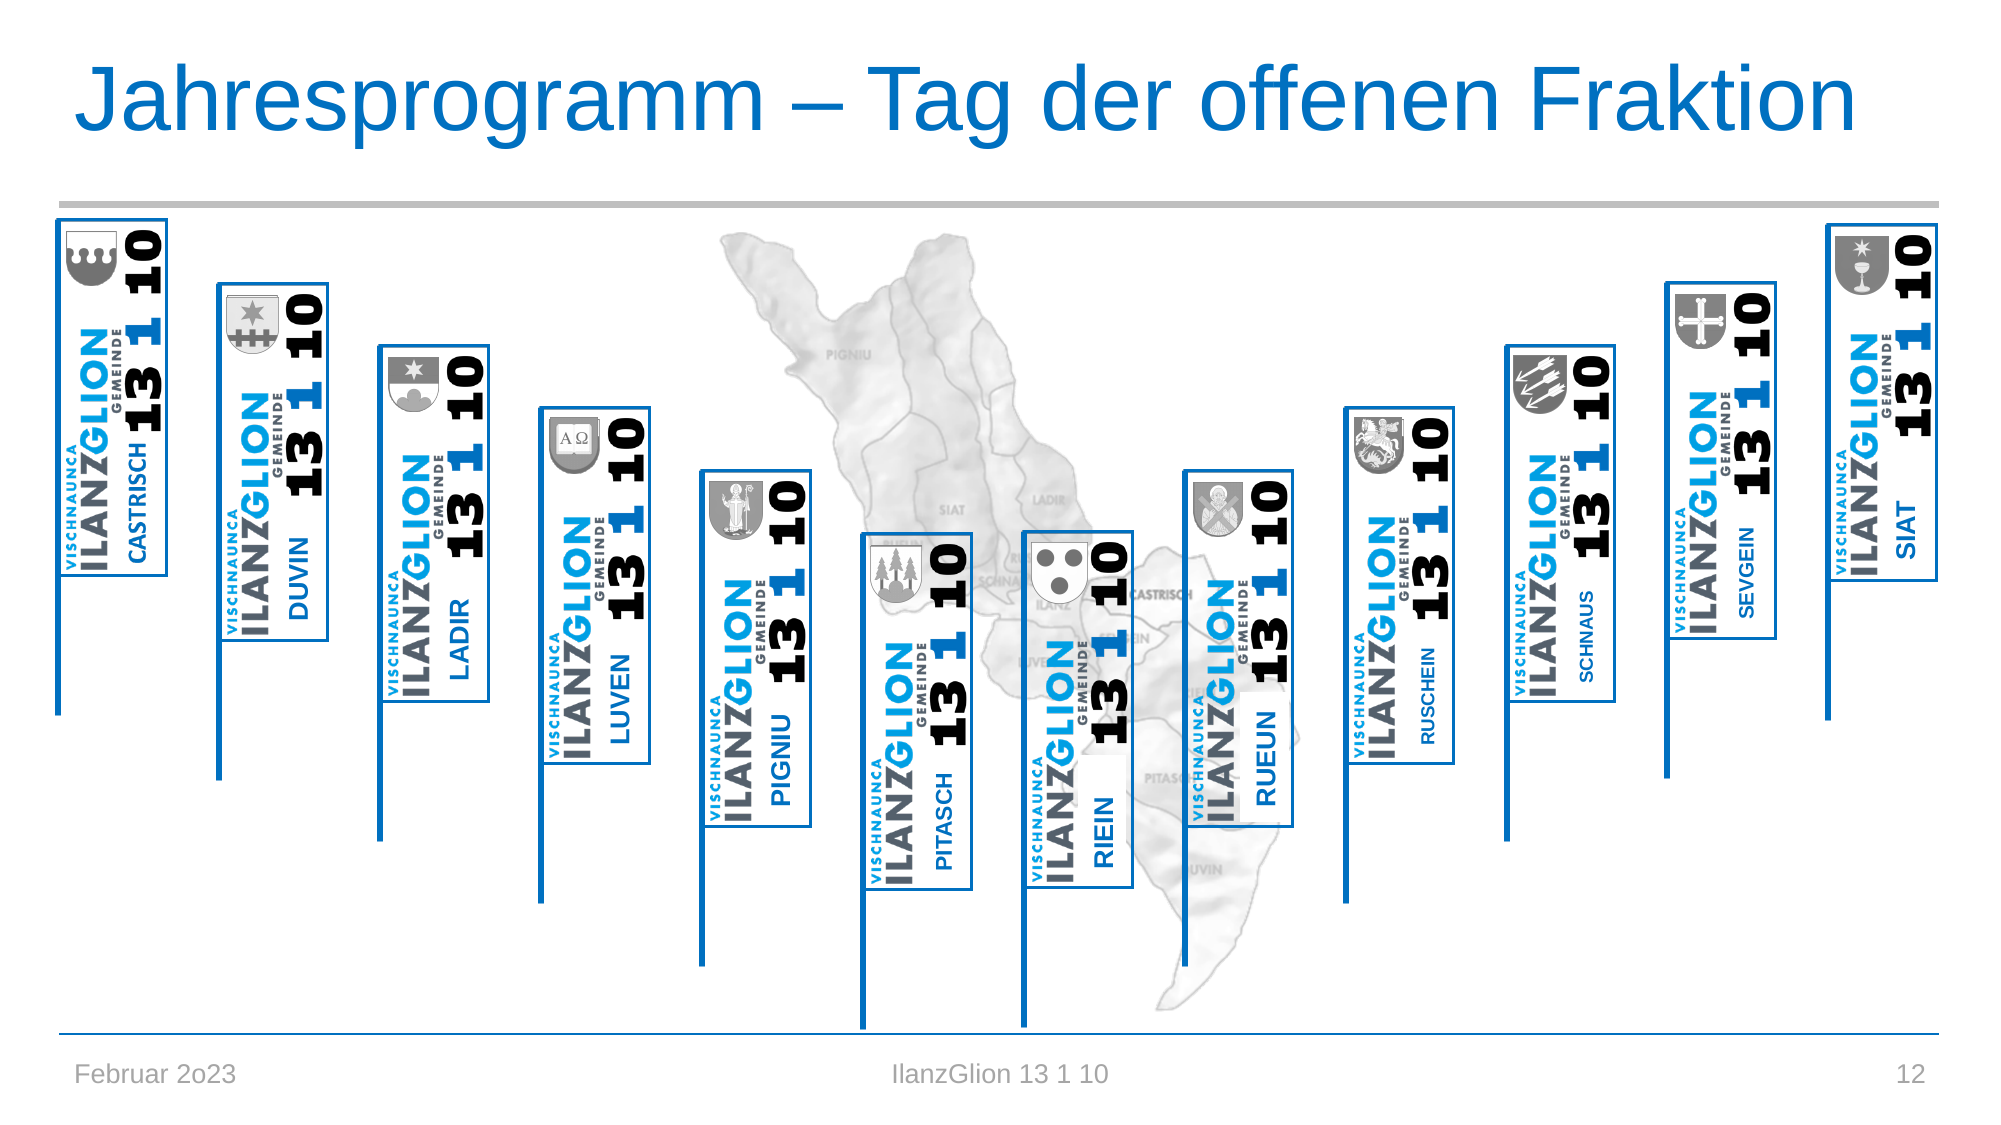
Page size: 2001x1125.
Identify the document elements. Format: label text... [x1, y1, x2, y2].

picture [1825, 223, 1939, 723]
text_box IlanzGlion 13 1 10 [662, 1042, 1338, 1103]
text_box 12 [1468, 1042, 1941, 1103]
picture [538, 406, 652, 907]
picture [377, 344, 491, 844]
picture [216, 282, 330, 783]
title Jahresprogramm – Tag der offenen Fraktion [59, 22, 1939, 180]
picture [1664, 281, 1778, 781]
picture [1503, 344, 1617, 844]
picture [1342, 406, 1456, 906]
picture [699, 223, 1305, 1032]
picture [55, 218, 169, 718]
text_box Februar 2o23 [59, 1042, 532, 1103]
